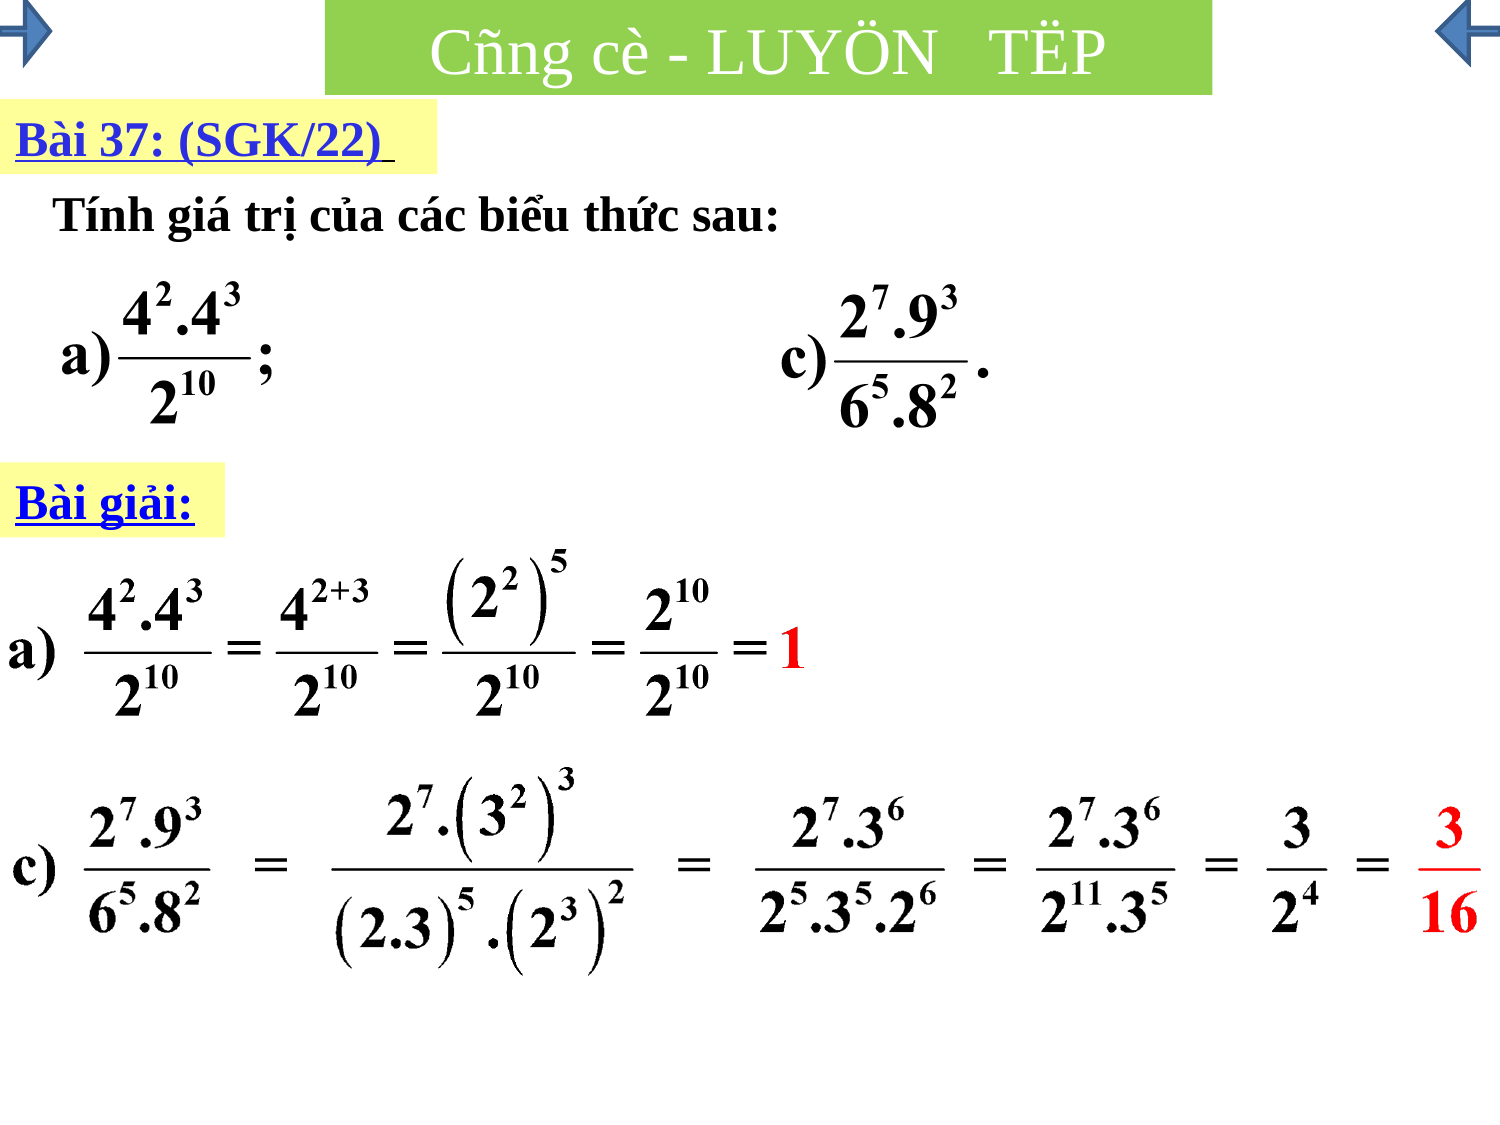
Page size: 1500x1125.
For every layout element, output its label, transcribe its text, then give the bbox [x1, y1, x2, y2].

picture [0, 531, 816, 726]
text_box Tính giá trị của các biểu thức sau: [37, 174, 1500, 250]
picture [53, 265, 281, 433]
text_box [0, 0, 51, 63]
text_box [1437, 0, 1500, 63]
picture [773, 267, 1001, 441]
text_box Cñng cè - LUYÖN TËP [324, 0, 1213, 95]
text_box Bài 37: (SGK/22) [0, 99, 438, 175]
text_box Bài giải: [0, 462, 225, 530]
picture [5, 750, 1491, 988]
